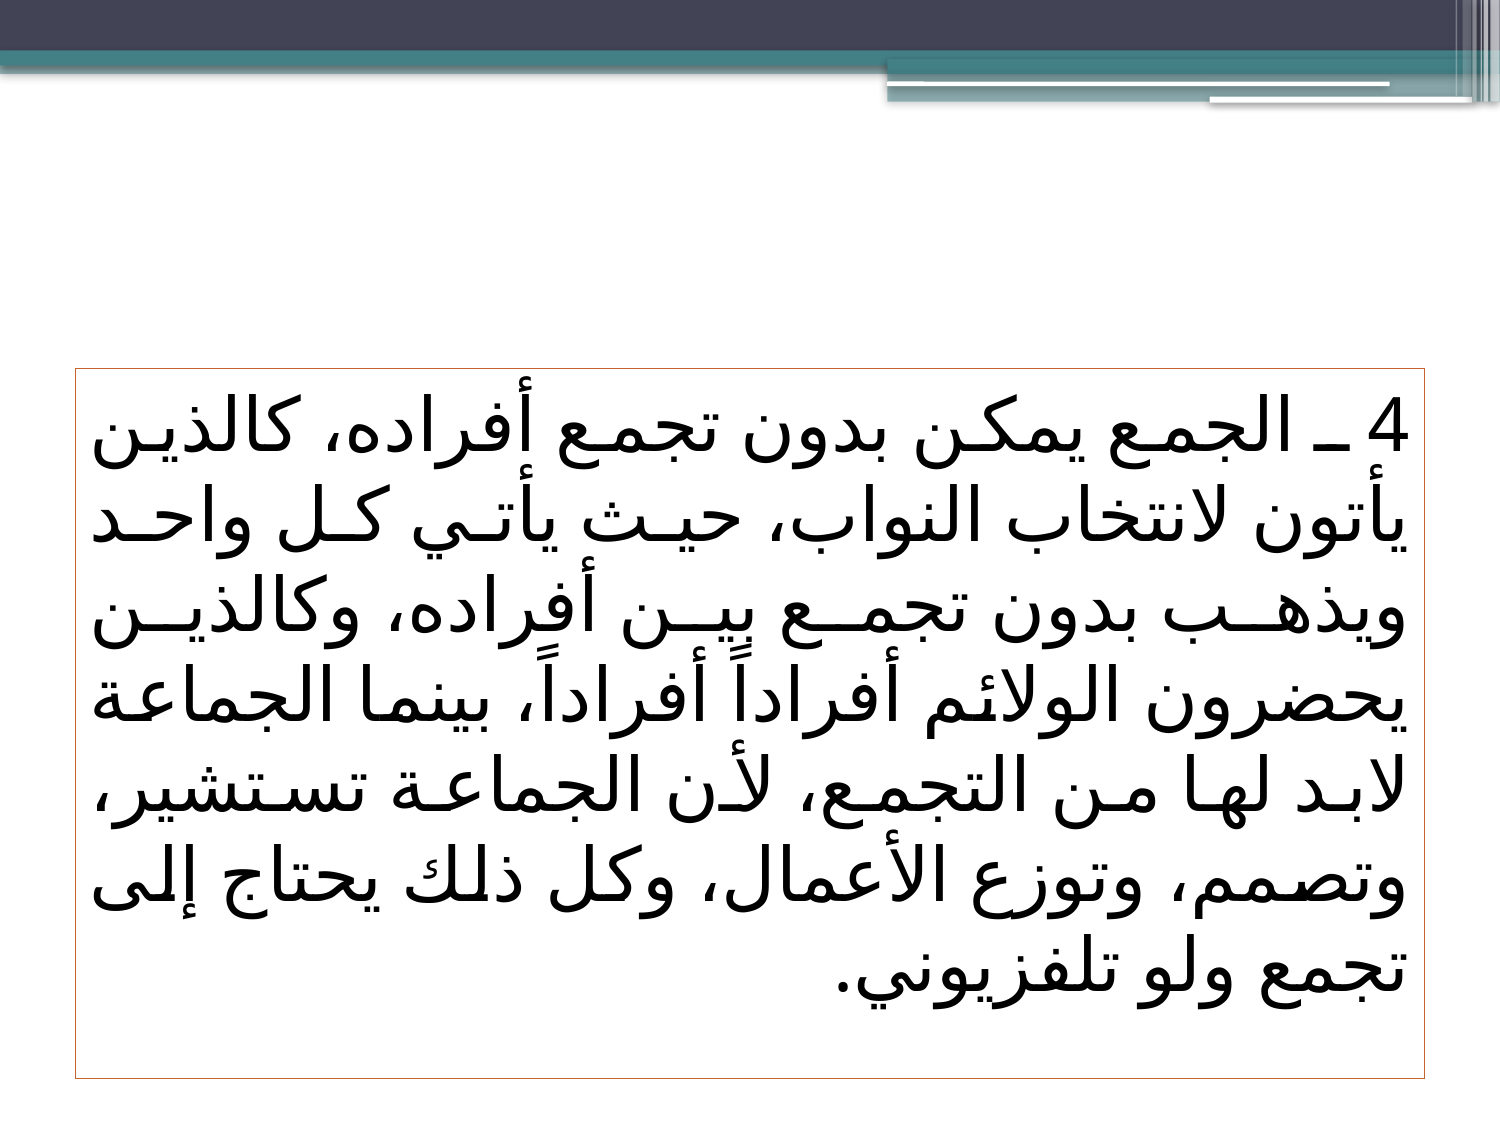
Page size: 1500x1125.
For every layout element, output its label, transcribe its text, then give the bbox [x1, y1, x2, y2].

list 4 ـ الجمع يمكن بدون تجمع أفراده، كالذين يأتون لانتخاب النواب، حيث يأتي كل واحد ويذهب بدون تجمع بين أفراده، وكالذين يحضرون الولائم أفراداً أفراداً، بينما الجماعة لابد لها من التجمع، لأن الجماعة تستشير، وتصمم، وتوزع الأعمال، وكل ذلك يحتاج إلى تجمع ولو تلفزيوني. [75, 368, 1425, 1079]
